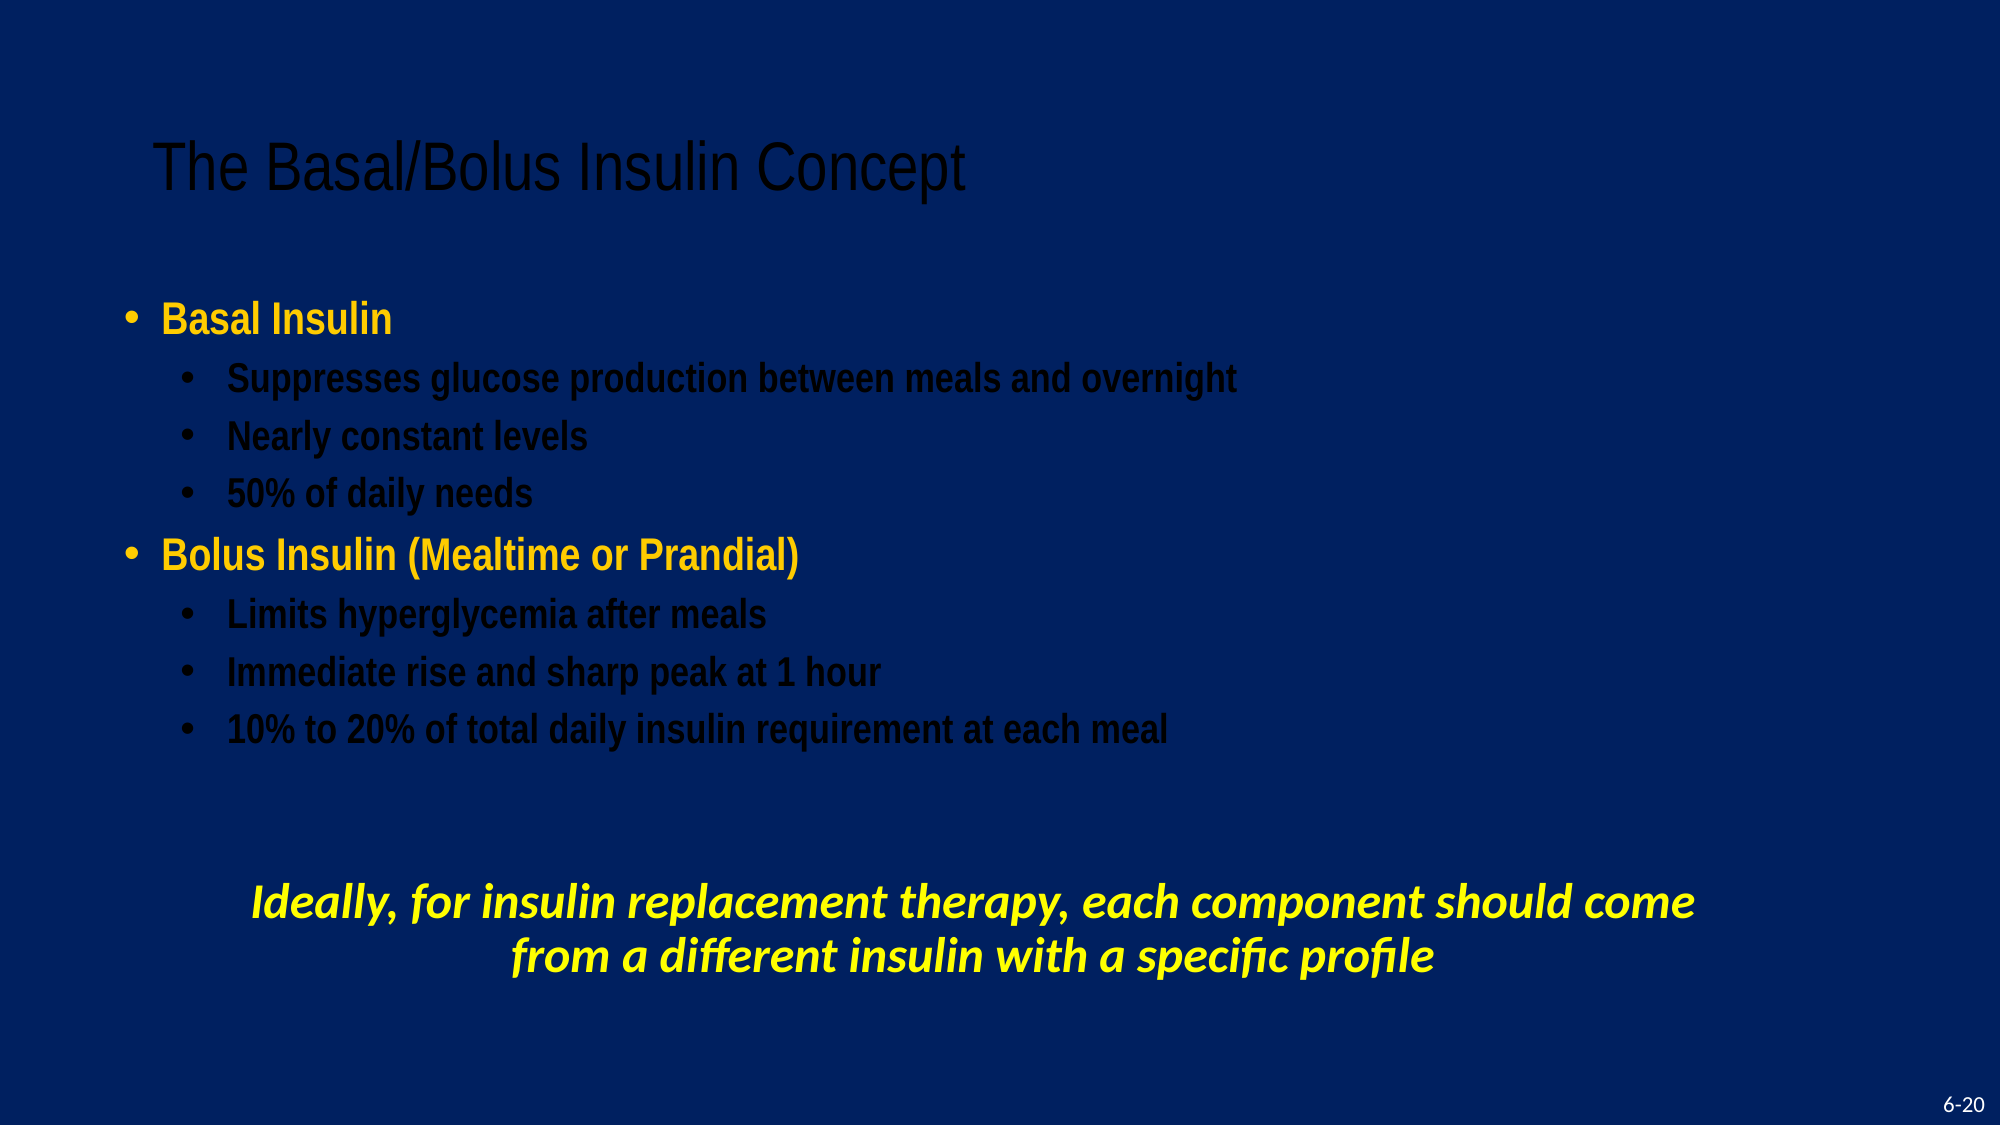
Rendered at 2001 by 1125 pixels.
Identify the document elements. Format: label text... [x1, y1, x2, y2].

text_box 6-20 [1903, 1082, 2000, 1125]
title The Basal/Bolus Insulin Concept [137, 59, 1863, 278]
list Basal Insulin Suppresses glucose production between meals and overnight Nearly constant levels 50% of daily needs Bolus Insulin (Mealtime or Prandial) Limits hyperglycemia after meals Immediate rise and sharp peak at 1 hour 10% to 20% of total daily insulin requirement at each meal [108, 287, 1919, 850]
text_box Ideally, for insulin replacement therapy, each component should come from a different insulin with a specific profile [213, 868, 1734, 1041]
